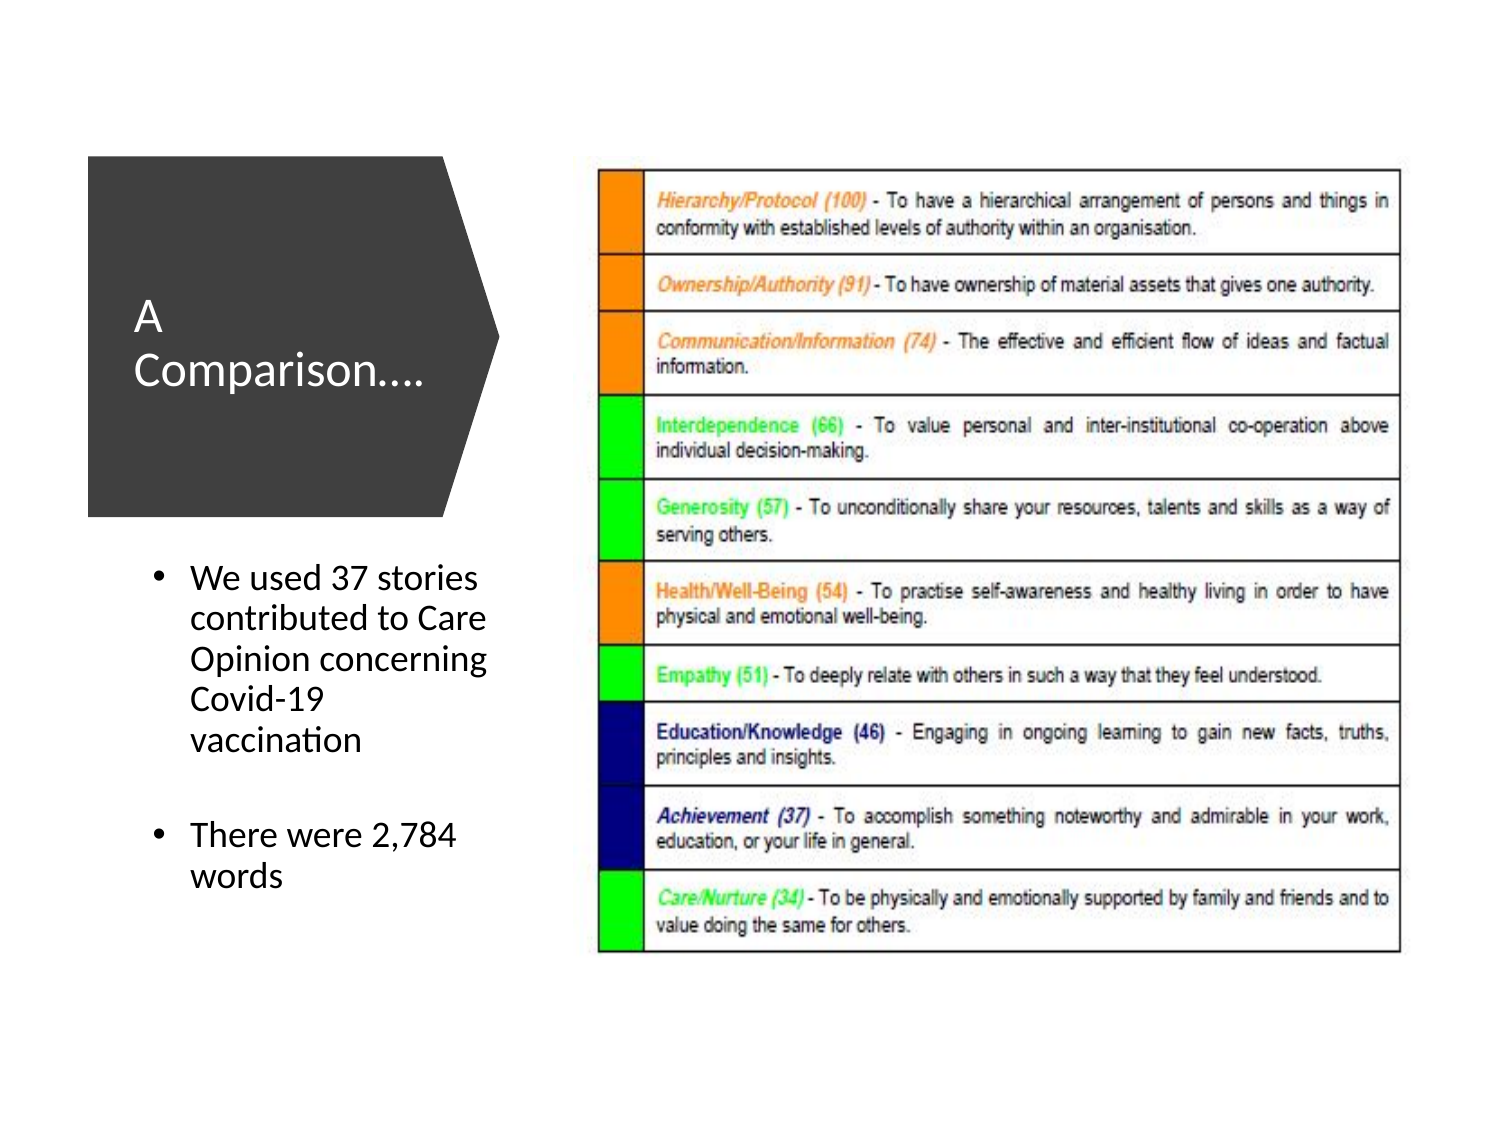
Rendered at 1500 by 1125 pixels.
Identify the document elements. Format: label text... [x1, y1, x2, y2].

text_box [86, 154, 502, 520]
list We used 37 stories contributed to Care Opinion concerning Covid-19 vaccination There were 2,784 words [118, 550, 514, 949]
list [573, 155, 1424, 977]
title A Comparison…. [118, 197, 448, 490]
